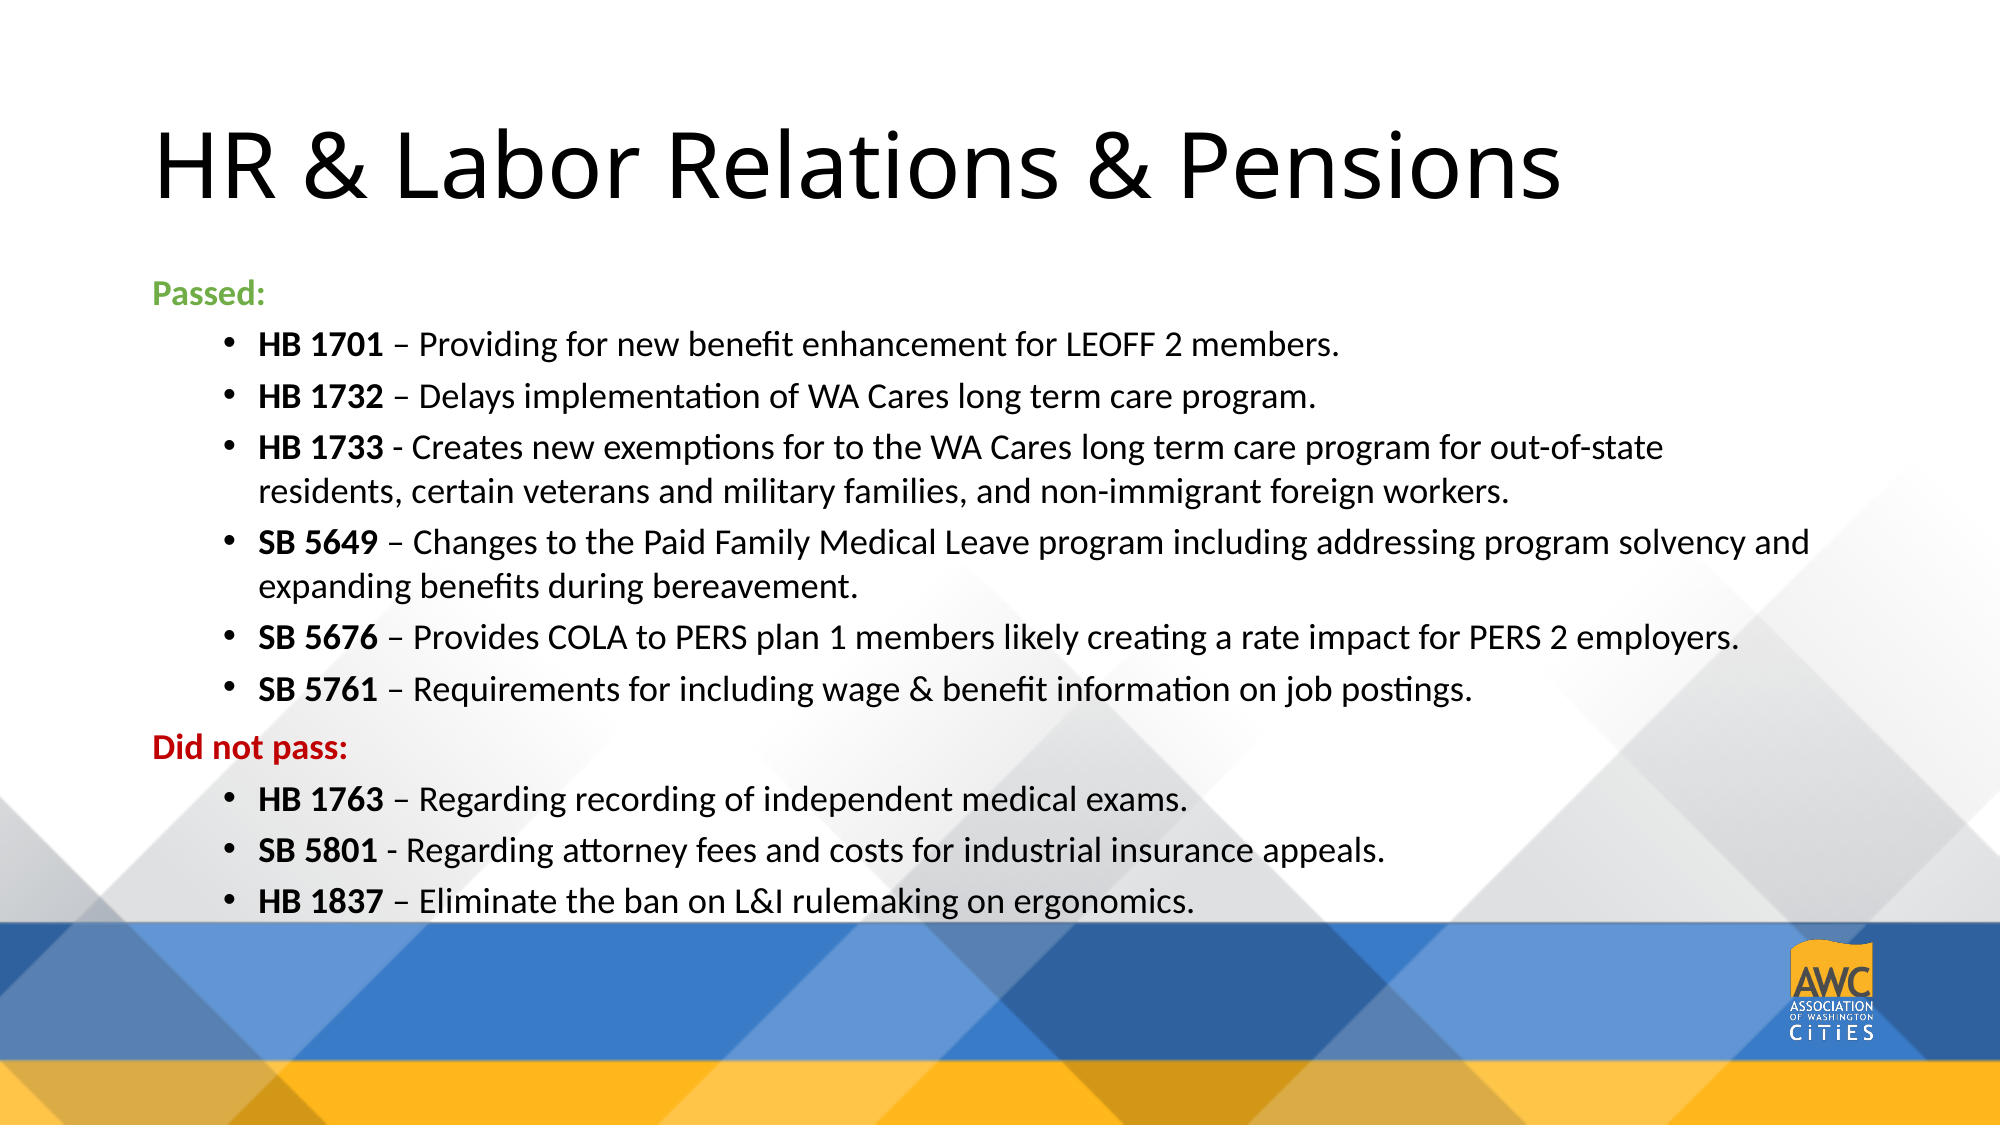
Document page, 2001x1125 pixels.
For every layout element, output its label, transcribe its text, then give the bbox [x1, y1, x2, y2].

picture [0, 458, 2000, 1125]
list Passed: HB 1701 – Providing for new benefit enhancement for LEOFF 2 members. HB 1732 – Delays implementation of WA Cares long term care program. HB 1733 - Creates new exemptions for to the WA Cares long term care program for out-of-state residents, certain veterans and military families, and non-immigrant foreign workers. SB 5649 – Changes to the Paid Family Medical Leave program including addressing program solvency and expanding benefits during bereavement. SB 5676 – Provides COLA to PERS plan 1 members likely creating a rate impact for PERS 2 employers. SB 5761 – Requirements for including wage & benefit information on job postings. Did not pass: HB 1763 – Regarding recording of independent medical exams. SB 5801 - Regarding attorney fees and costs for industrial insurance appeals. HB 1837 – Eliminate the ban on L&I rulemaking on ergonomics. [137, 261, 1863, 929]
title HR & Labor Relations & Pensions [137, 59, 1863, 261]
